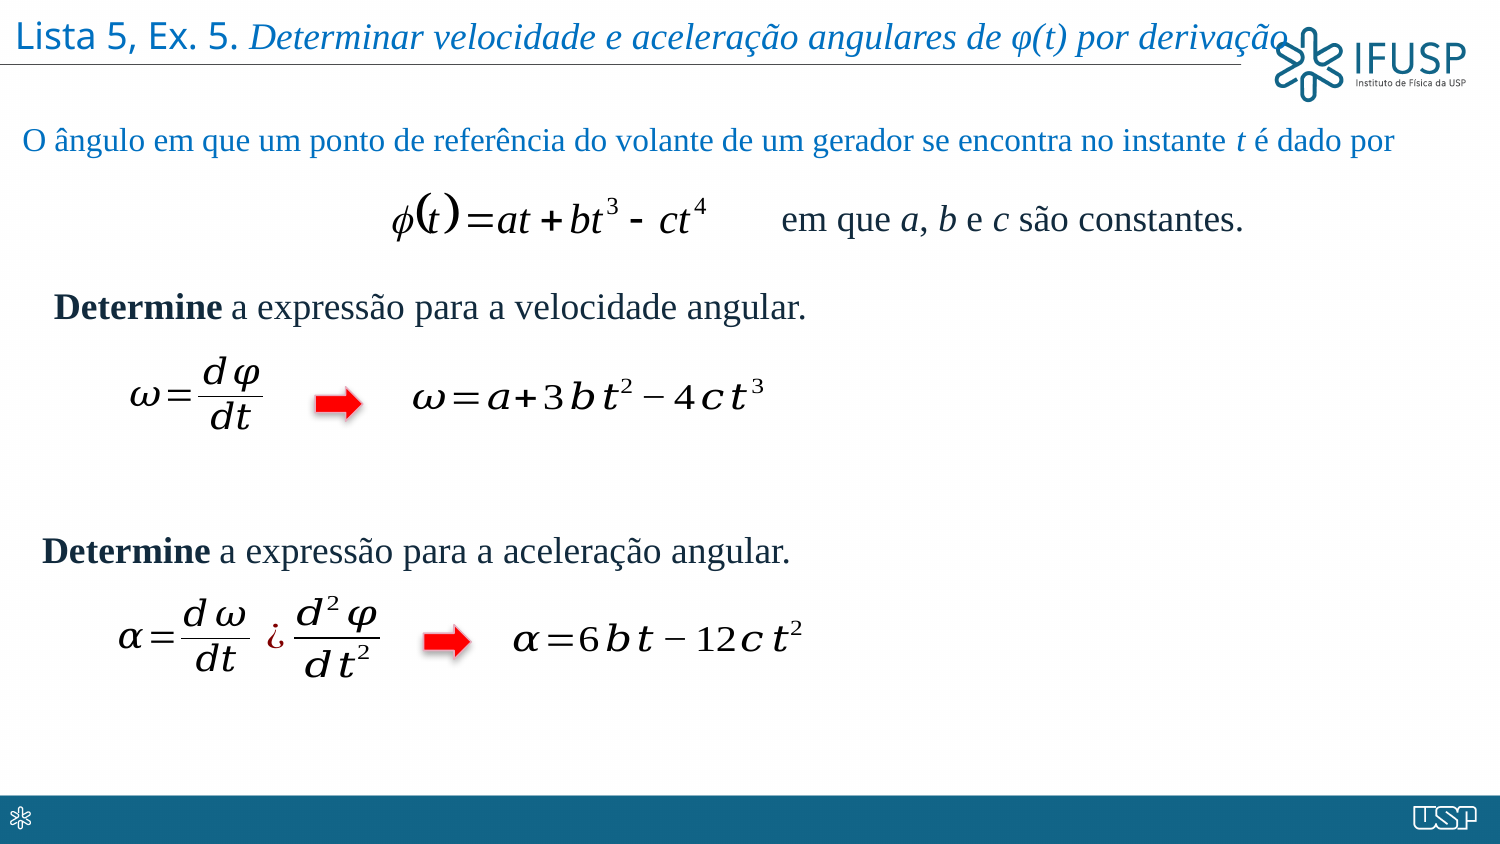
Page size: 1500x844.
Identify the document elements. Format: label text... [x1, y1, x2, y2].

text_box Determine a expressão para a aceleração angular. [27, 518, 1096, 579]
picture [0, 0, 1500, 844]
text_box em que a, b e c são constantes. [766, 186, 1270, 247]
text_box Lista 5, Ex. 5. Determinar velocidade e aceleração angulares de φ(t) por derivação [0, 4, 1410, 65]
text_box [422, 623, 472, 660]
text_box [385, 187, 714, 252]
text_box [314, 386, 364, 422]
text_box O ângulo em que um ponto de referência do volante de um gerador se encontra no instante t é dado por [7, 110, 1500, 158]
text_box Determine a expressão para a velocidade angular. [38, 274, 1000, 335]
